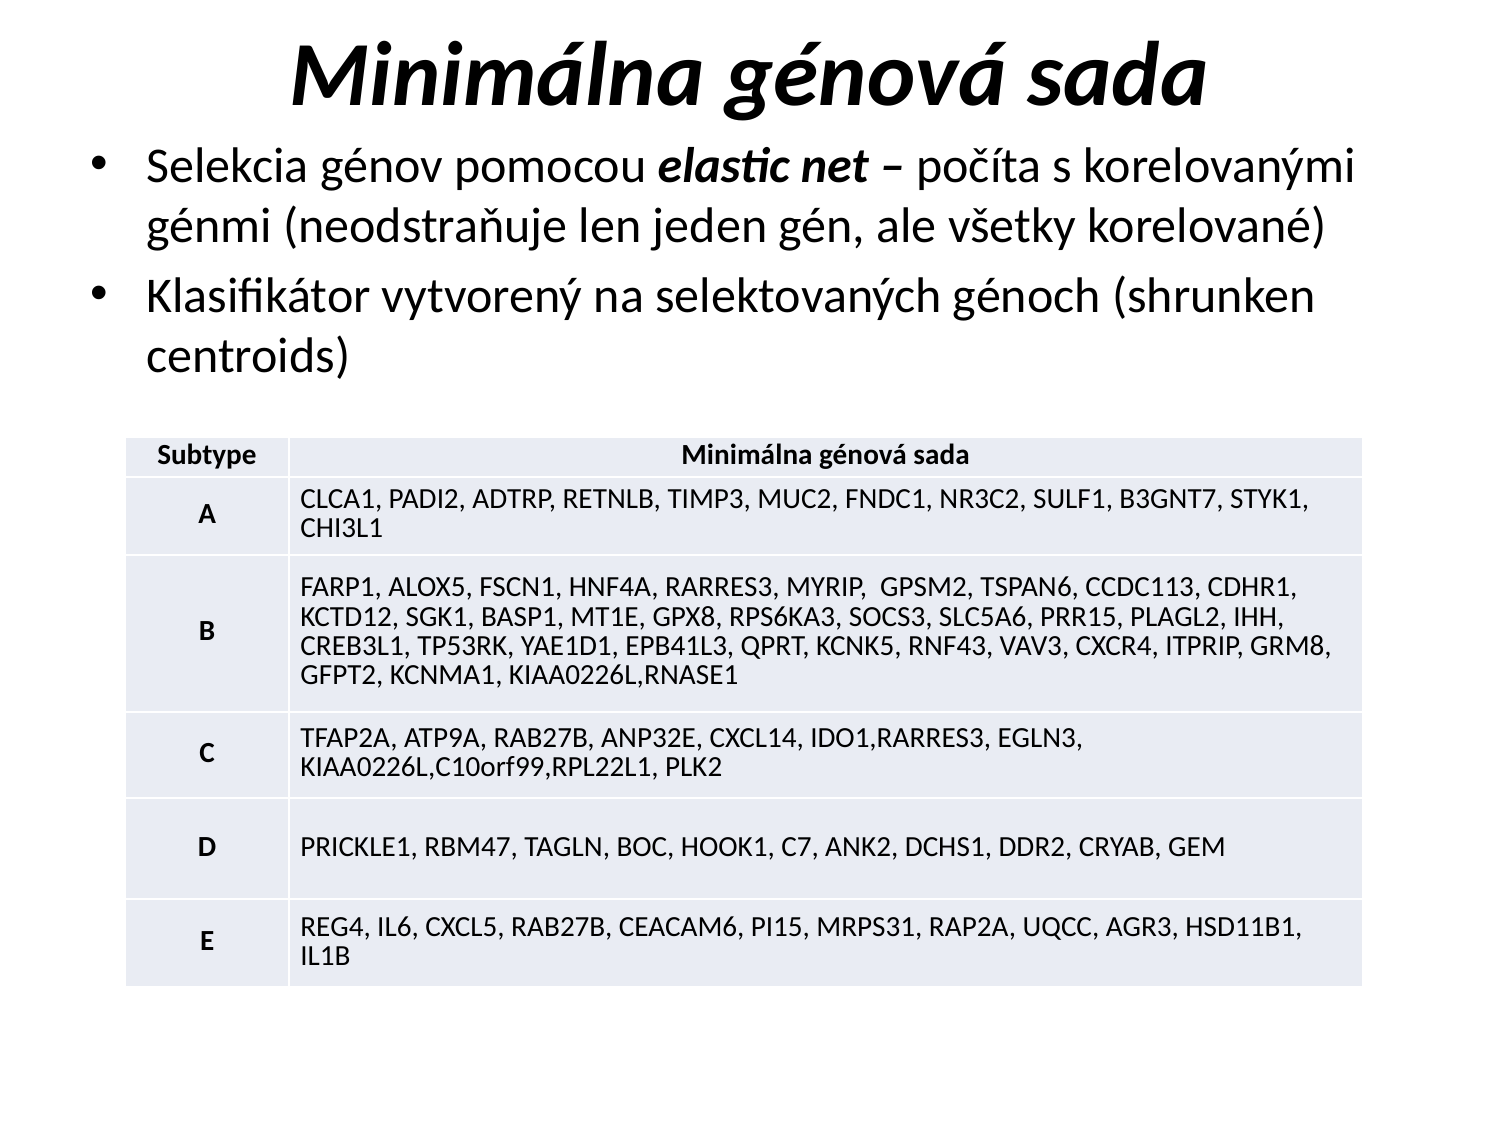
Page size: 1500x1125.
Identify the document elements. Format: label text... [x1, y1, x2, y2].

list Selekcia génov pomocou elastic net – počíta s korelovanými génmi (neodstraňuje len jeden gén, ale všetky korelované) Klasifikátor vytvorený na selektovaných génoch (shrunken centroids) [75, 125, 1425, 1005]
table_header Minimálna génová sada [290, 438, 1362, 476]
table_cell A [126, 478, 288, 554]
table_cell D [126, 799, 288, 898]
table_cell C [126, 713, 288, 797]
table_cell TFAP2A, ATP9A, RAB27B, ANP32E, CXCL14, IDO1,RARRES3, EGLN3, KIAA0226L,C10orf99,RPL22L1, PLK2 [290, 713, 1362, 797]
table_cell E [126, 900, 288, 986]
title Minimálna génová sada [75, 0, 1425, 125]
table_cell PRICKLE1, RBM47, TAGLN, BOC, HOOK1, C7, ANK2, DCHS1, DDR2, CRYAB, GEM [290, 799, 1362, 898]
table_cell B [126, 556, 288, 711]
table_cell REG4, IL6, CXCL5, RAB27B, CEACAM6, PI15, MRPS31, RAP2A, UQCC, AGR3, HSD11B1, IL1B [290, 900, 1362, 986]
table_cell FARP1, ALOX5, FSCN1, HNF4A, RARRES3, MYRIP, GPSM2, TSPAN6, CCDC113, CDHR1, KCTD12, SGK1, BASP1, MT1E, GPX8, RPS6KA3, SOCS3, SLC5A6, PRR15, PLAGL2, IHH, CREB3L1, TP53RK, YAE1D1, EPB41L3, QPRT, KCNK5, RNF43, VAV3, CXCR4, ITPRIP, GRM8, GFPT2, KCNMA1, KIAA0226L,RNASE1 [290, 556, 1362, 711]
table_cell CLCA1, PADI2, ADTRP, RETNLB, TIMP3, MUC2, FNDC1, NR3C2, SULF1, B3GNT7, STYK1, CHI3L1 [290, 478, 1362, 554]
table_header Subtype [126, 438, 288, 476]
